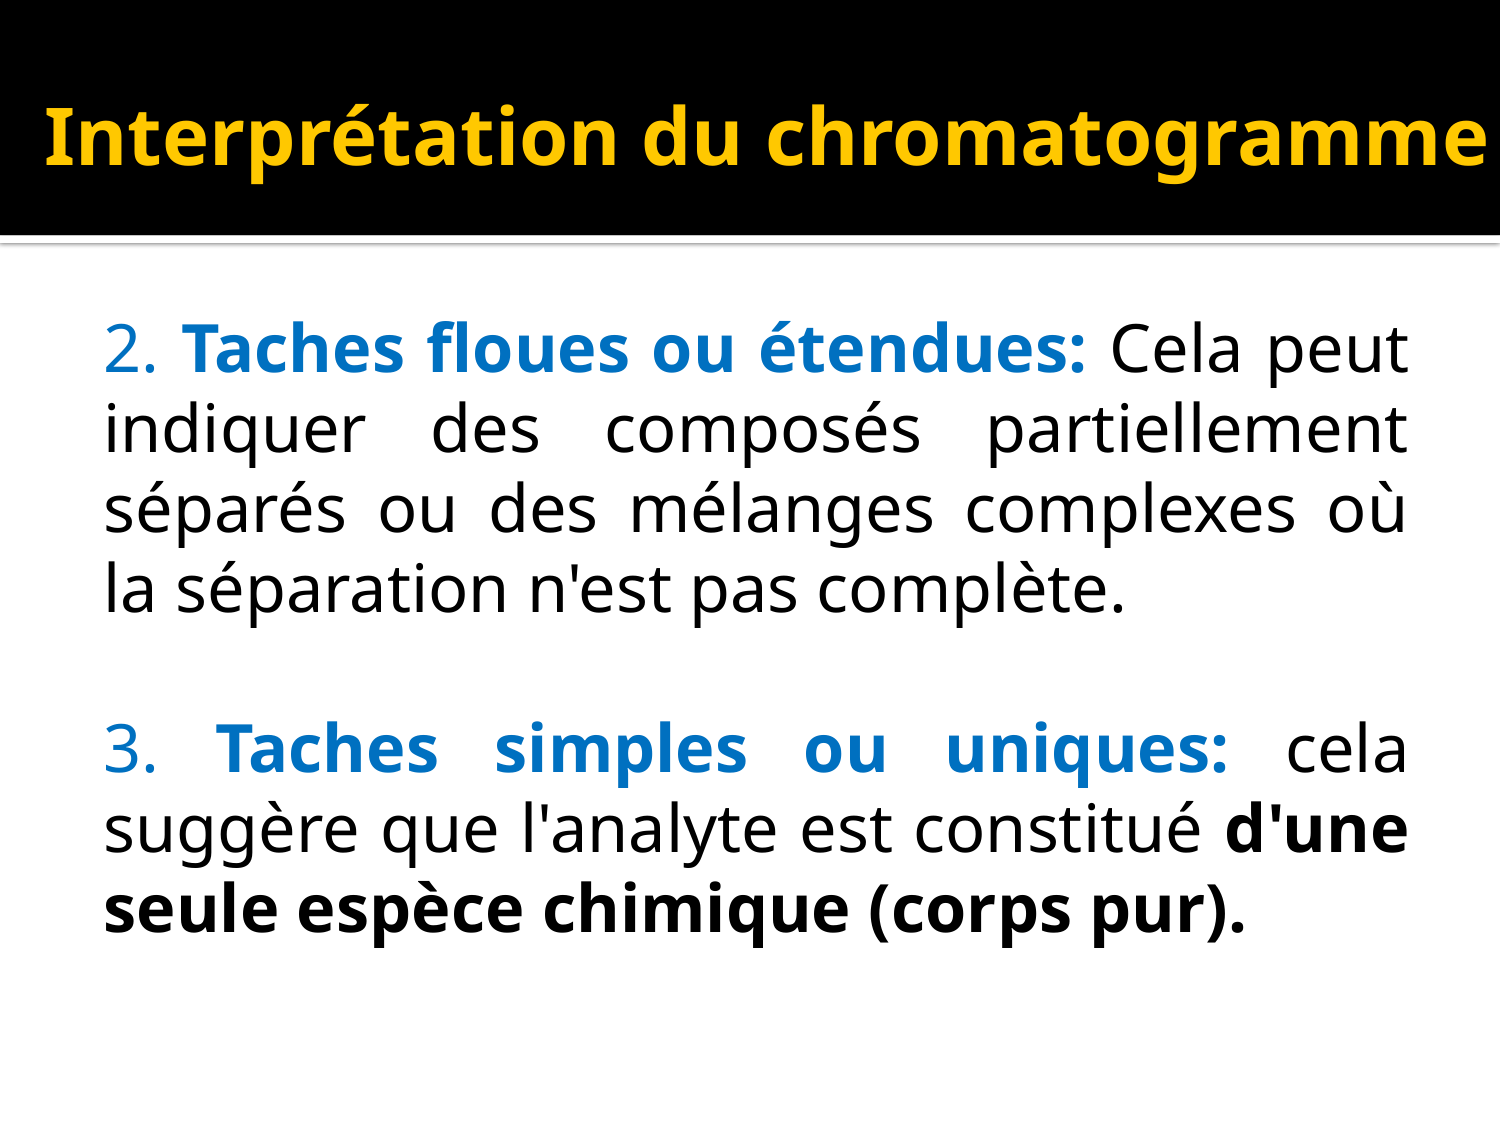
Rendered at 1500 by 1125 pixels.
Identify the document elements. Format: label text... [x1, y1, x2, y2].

title Interprétation du chromatogramme [29, 30, 1500, 237]
list 2. Taches floues ou étendues: Cela peut indiquer des composés partiellement séparés ou des mélanges complexes où la séparation n'est pas complète. 3. Taches simples ou uniques: cela suggère que l'analyte est constitué d'une seule espèce chimique (corps pur). [75, 291, 1425, 1050]
